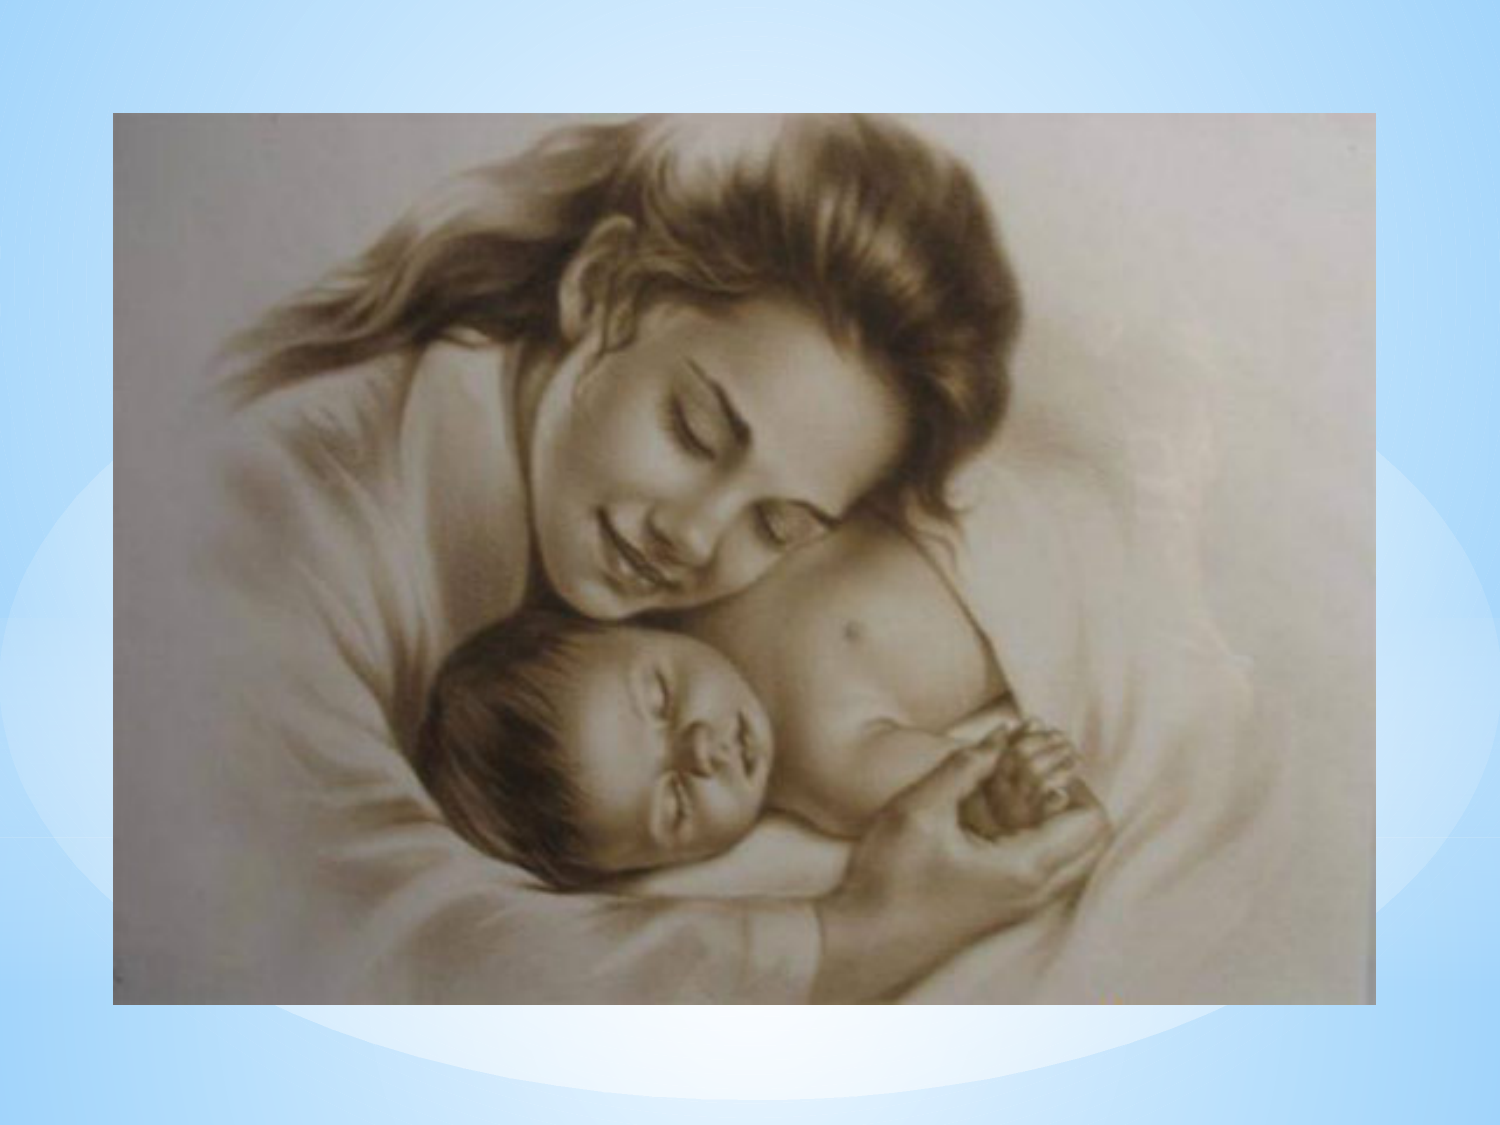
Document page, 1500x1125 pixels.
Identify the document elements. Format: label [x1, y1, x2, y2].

picture [113, 113, 1377, 1005]
